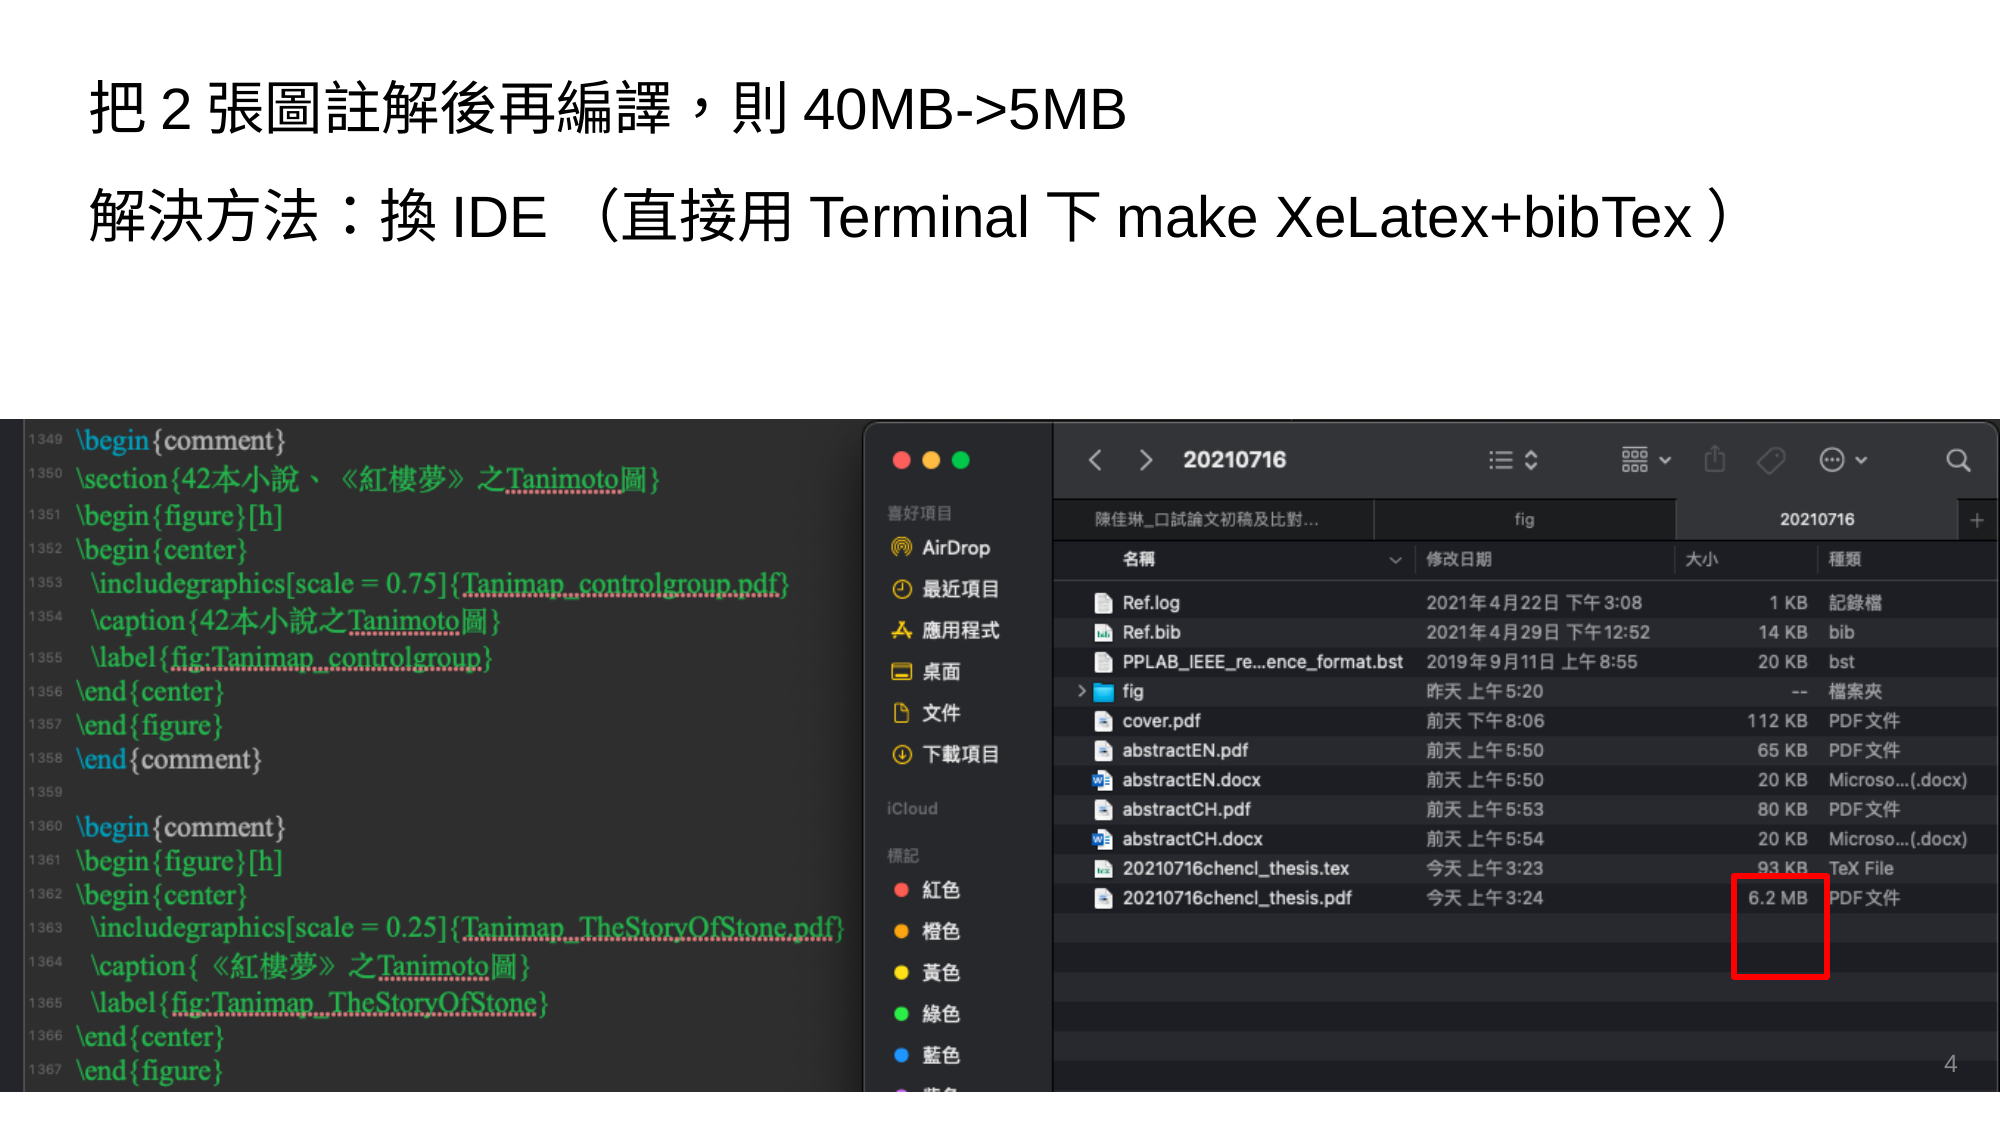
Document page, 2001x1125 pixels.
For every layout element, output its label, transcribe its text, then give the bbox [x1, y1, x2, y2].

list 把2張圖註解後再編譯，則40MB->5MB 解決方法：換IDE（直接用Terminal下make XeLatex+bibTex） [68, 59, 1926, 263]
picture [0, 419, 2000, 1093]
